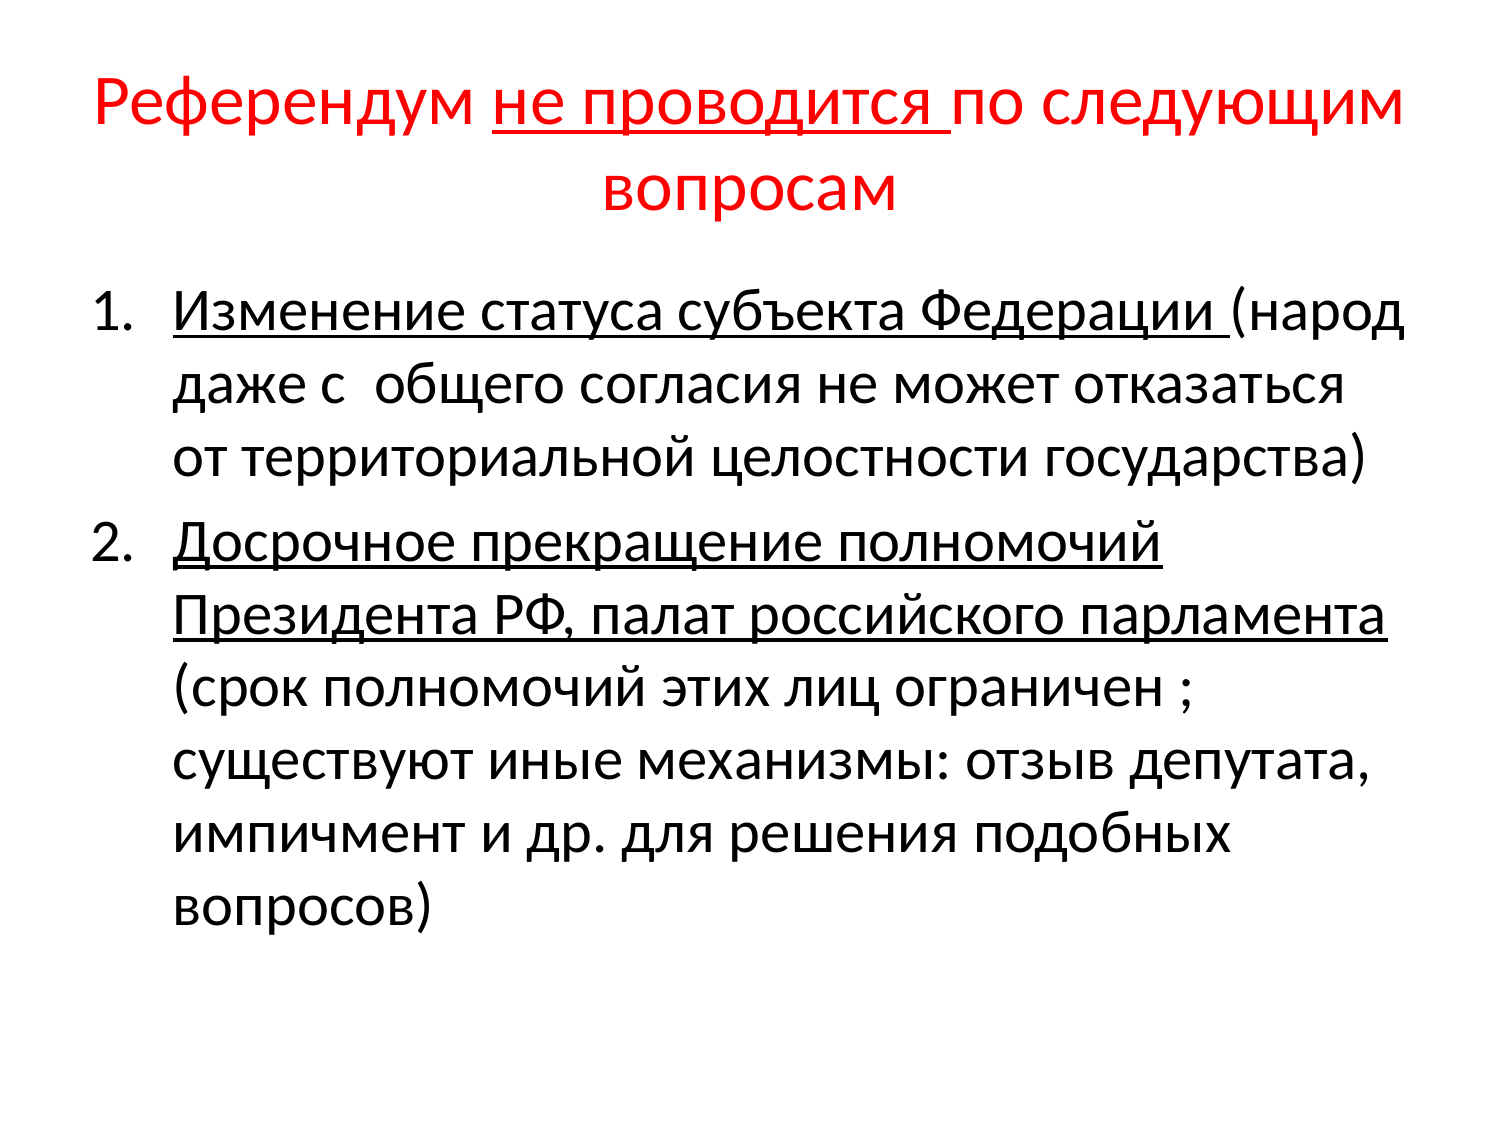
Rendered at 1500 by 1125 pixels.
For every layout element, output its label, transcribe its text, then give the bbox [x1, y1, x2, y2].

title Референдум не проводится по следующим вопросам [75, 45, 1425, 233]
list Изменение статуса субъекта Федерации (народ даже с общего согласия не может отказаться от территориальной целостности государства) Досрочное прекращение полномочий Президента РФ, палат российского парламента (срок полномочий этих лиц ограничен ; существуют иные механизмы: отзыв депутата, импичмент и др. для решения подобных вопросов) [75, 262, 1425, 1005]
